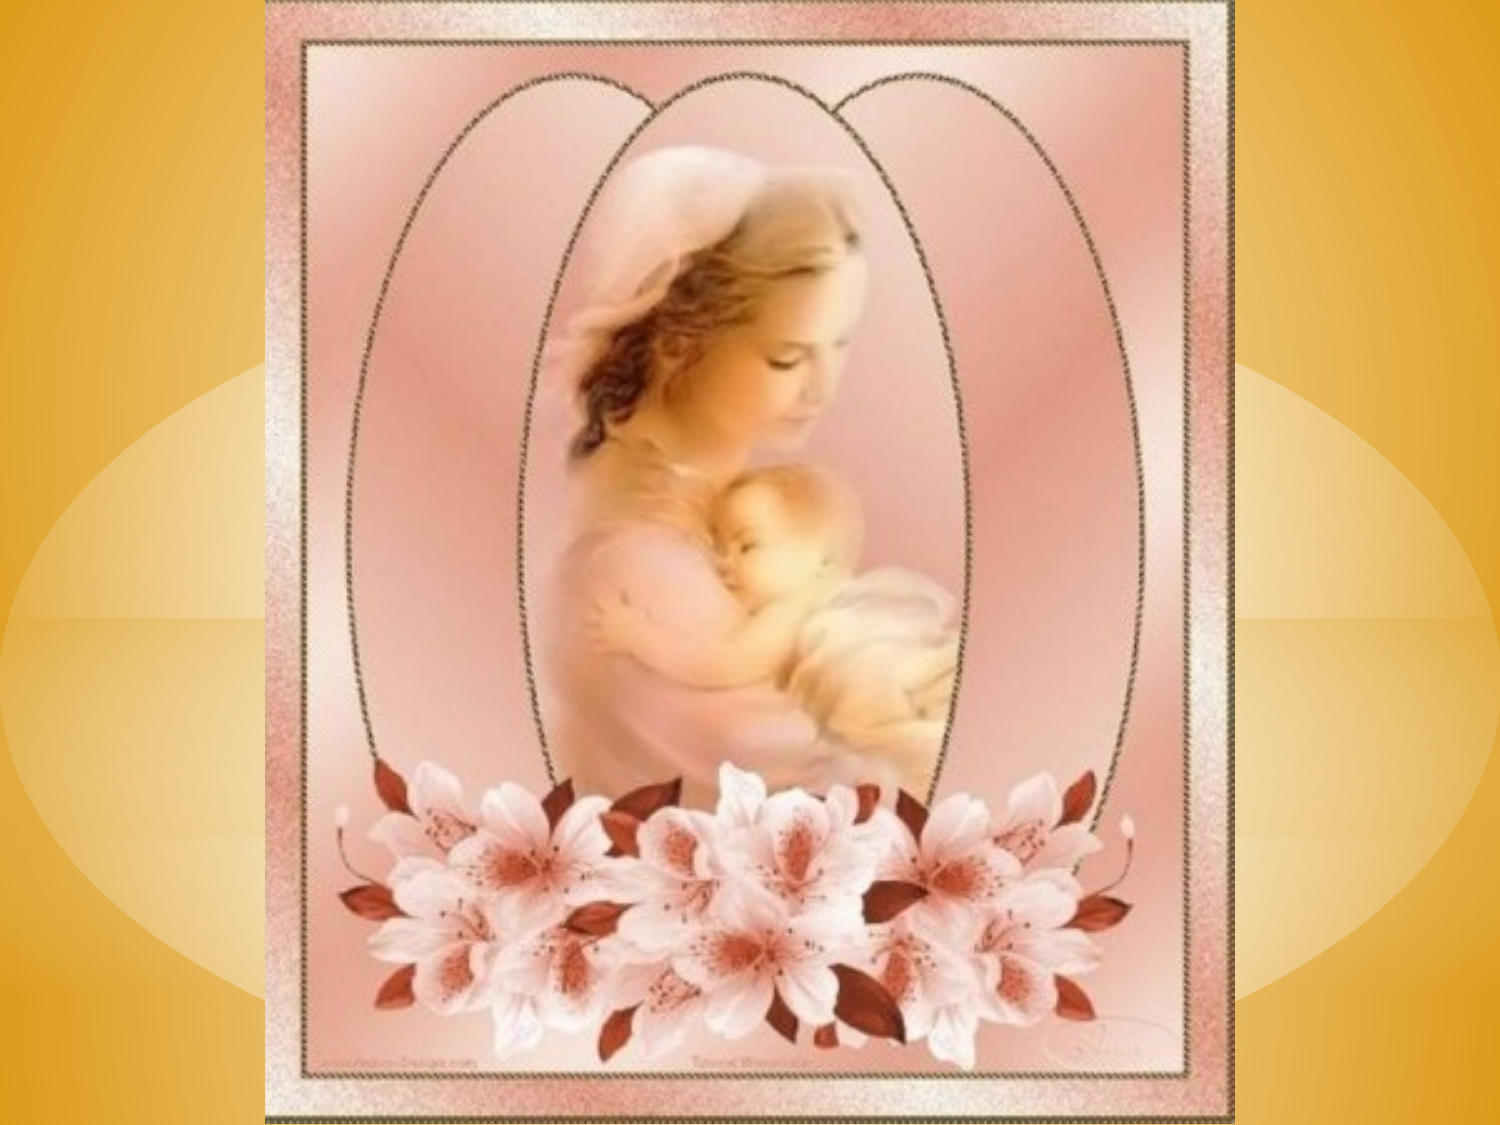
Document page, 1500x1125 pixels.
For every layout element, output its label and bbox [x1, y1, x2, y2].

picture [265, 0, 1235, 1124]
